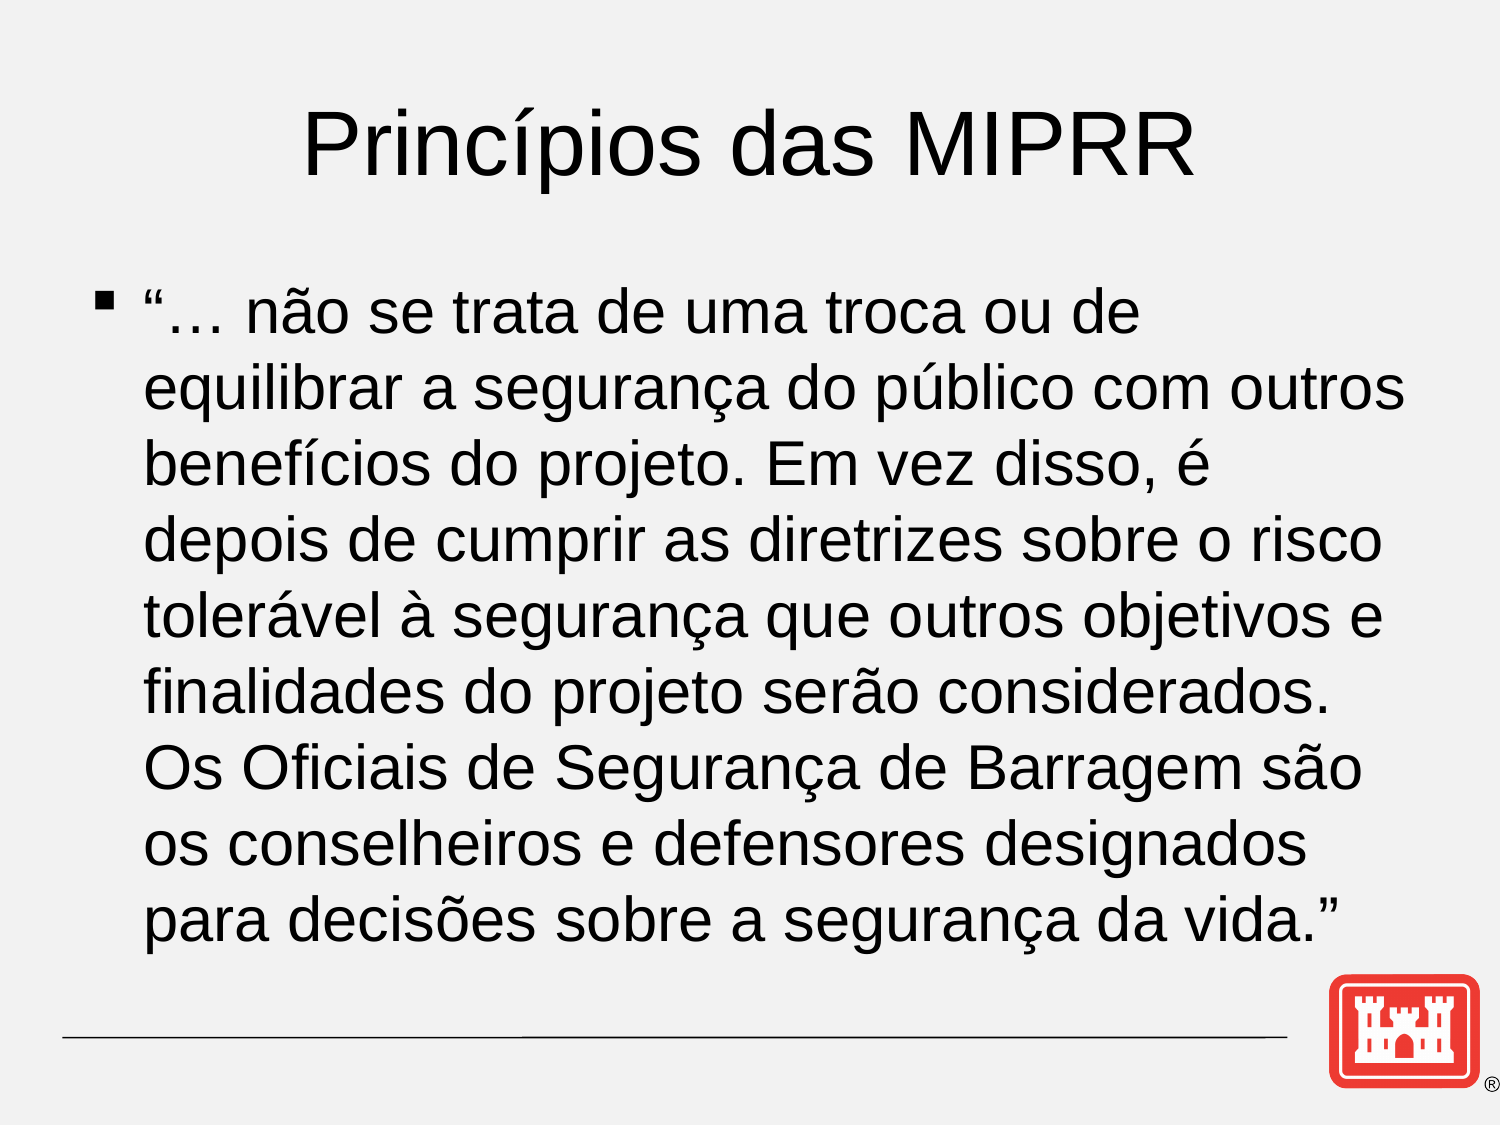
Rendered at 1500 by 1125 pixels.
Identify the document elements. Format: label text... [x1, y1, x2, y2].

list “… não se trata de uma troca ou de equilibrar a segurança do público com outros benefícios do projeto. Em vez disso, é depois de cumprir as diretrizes sobre o risco tolerável à segurança que outros objetivos e finalidades do projeto serão considerados. Os Oficiais de Segurança de Barragem são os conselheiros e defensores designados para decisões sobre a segurança da vida.” [74, 262, 1426, 1038]
title Princípios das MIPRR [74, 44, 1426, 233]
picture [1329, 974, 1500, 1092]
